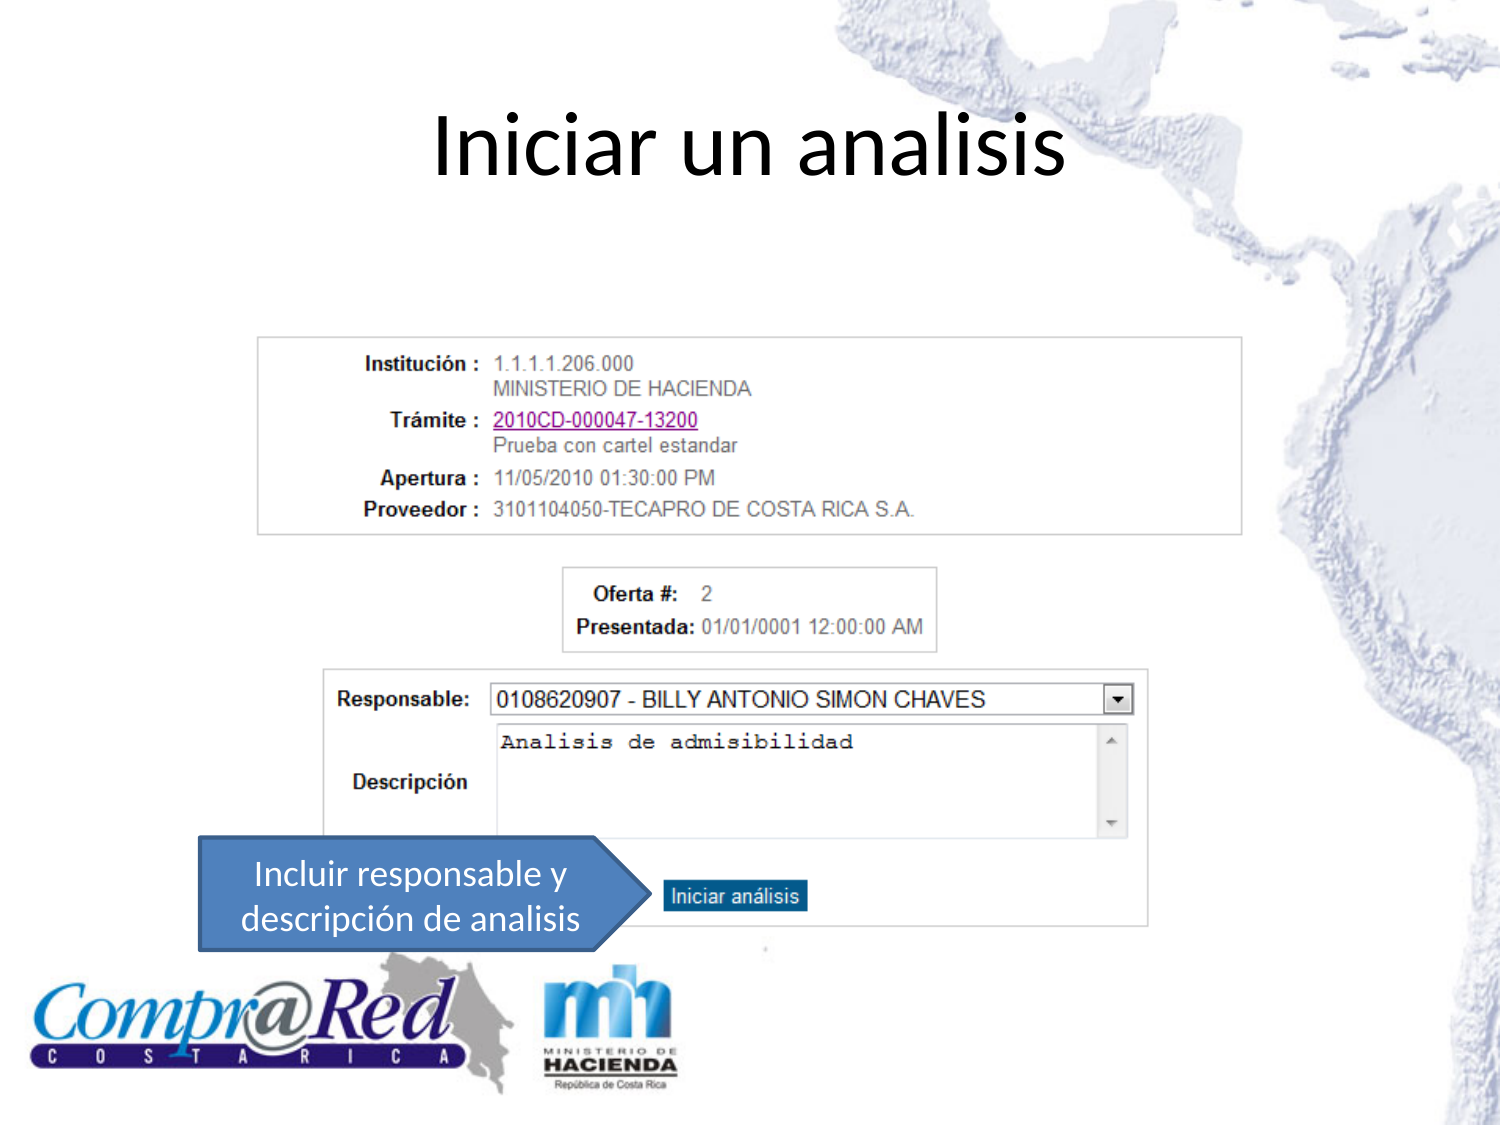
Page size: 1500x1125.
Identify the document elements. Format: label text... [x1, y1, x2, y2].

title Iniciar un analisis [75, 45, 1425, 233]
text_box Incluir responsable y descripción de analisis [197, 835, 604, 953]
picture [0, 0, 1500, 1125]
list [251, 332, 1249, 935]
